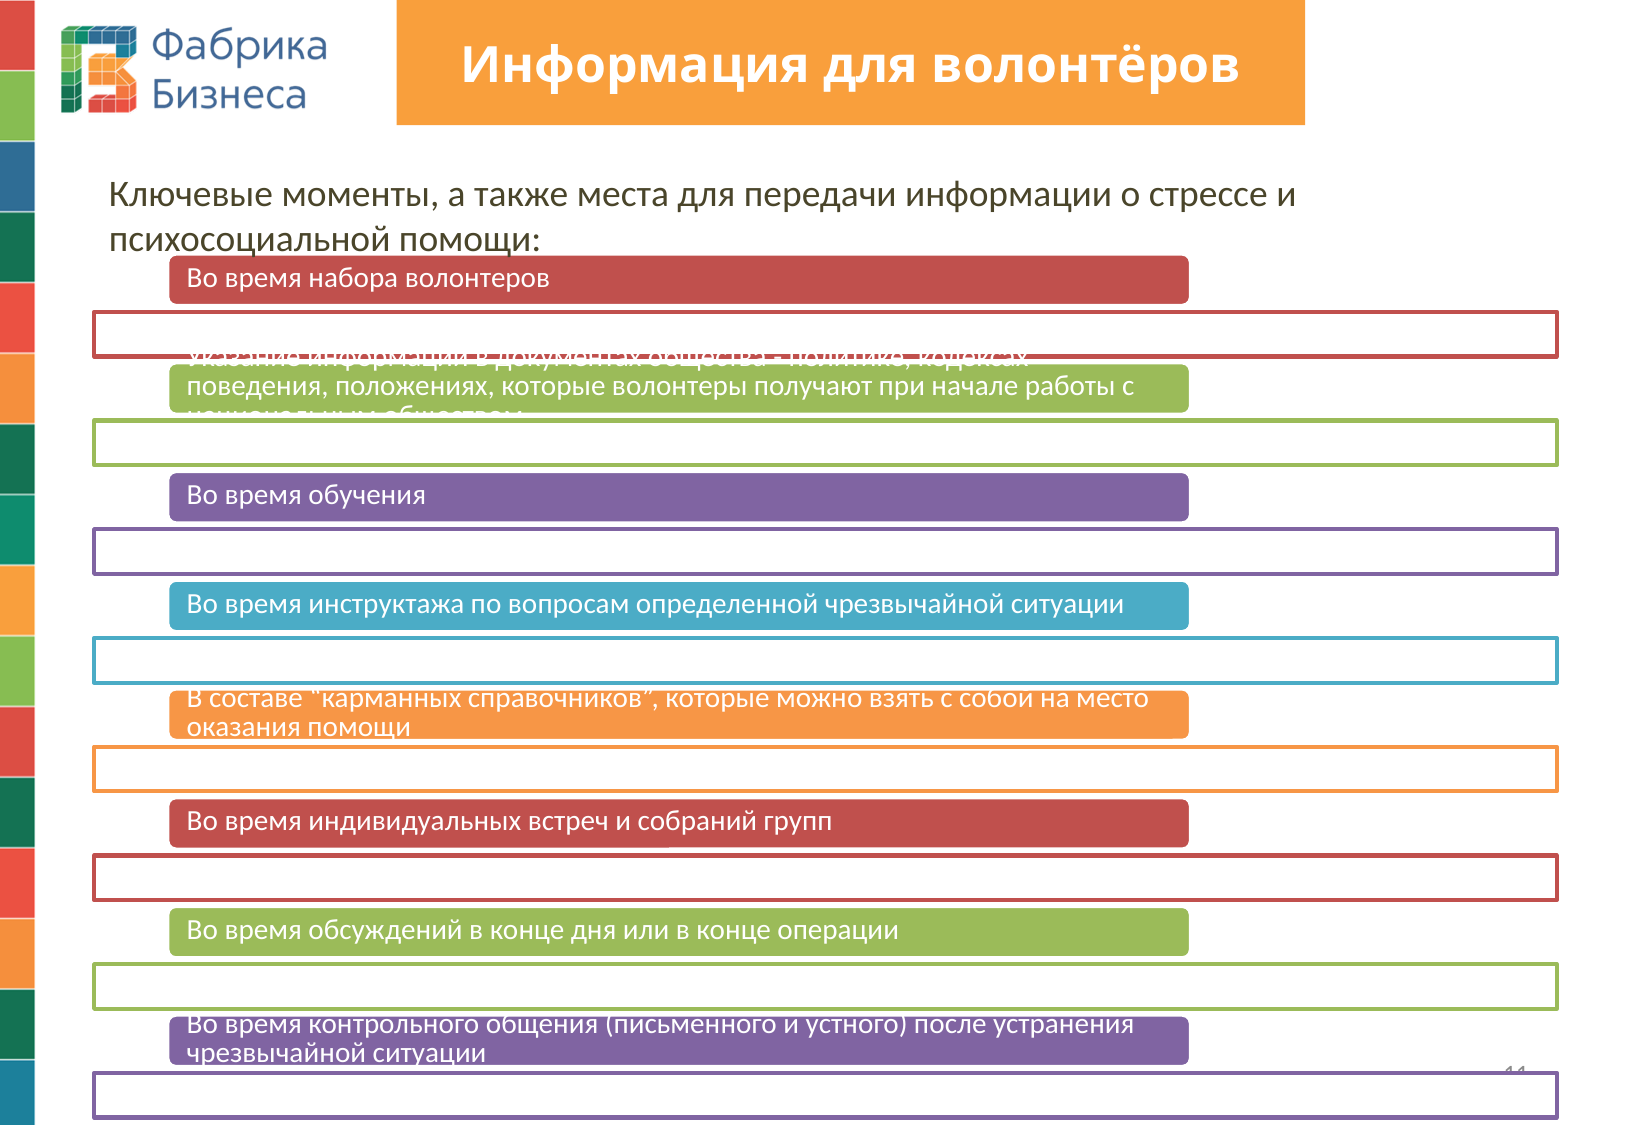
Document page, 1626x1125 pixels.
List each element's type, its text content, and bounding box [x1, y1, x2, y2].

picture [0, 0, 1460, 1125]
title Информация для волонтёров [396, 0, 1306, 126]
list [93, 247, 1557, 1118]
text_box Ключевые моменты, а также места для передачи информации о стрессе и психосоциальной помощи: [94, 161, 1557, 246]
